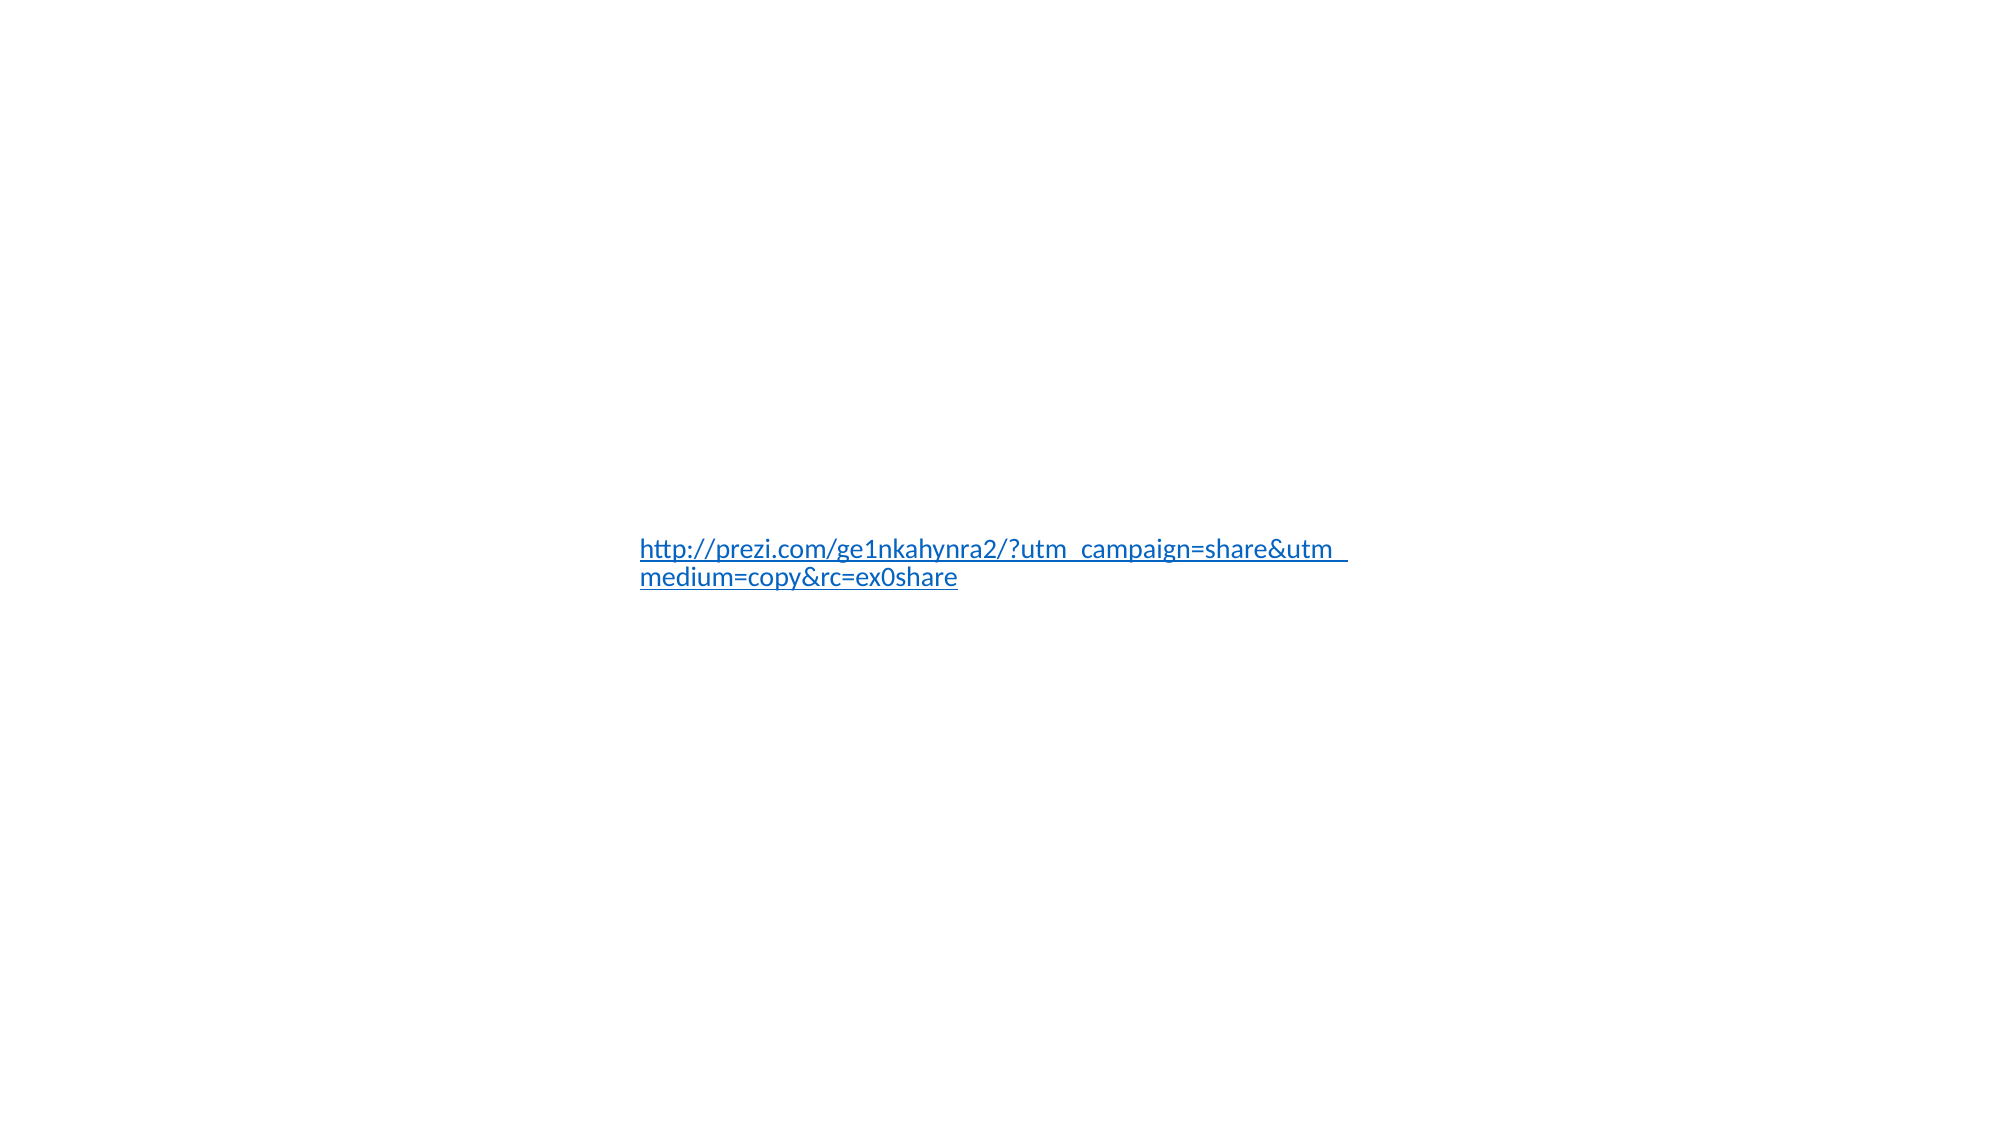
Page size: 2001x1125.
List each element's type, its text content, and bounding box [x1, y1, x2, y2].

text_box http://prezi.com/ge1nkahynra2/?utm_campaign=share&utm_medium=copy&rc=ex0share [624, 522, 1375, 572]
